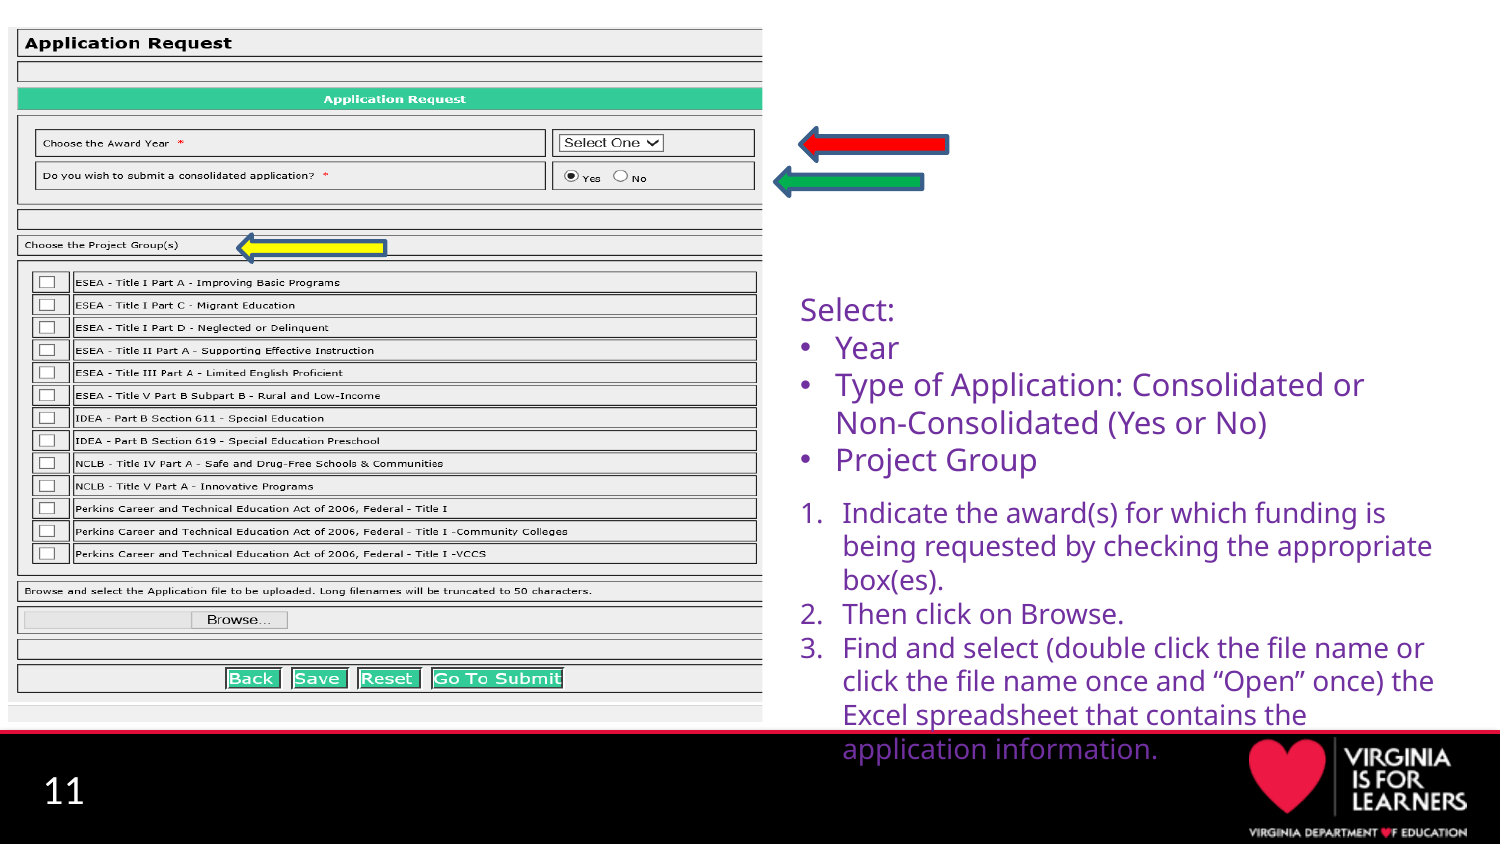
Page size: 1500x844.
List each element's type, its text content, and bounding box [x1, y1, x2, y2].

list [7, 27, 763, 723]
picture [1249, 737, 1467, 838]
text_box Select: Year Type of Application: Consolidated or Non-Consolidated (Yes or No) Project Group [785, 283, 1413, 486]
text_box [797, 125, 950, 163]
text_box Indicate the award(s) for which funding is being requested by checking the appropriate box(es). Then click on Browse. Find and select (double click the file name or click the file name once and “Open” once) the Excel spreadsheet that contains the application information. [785, 487, 1463, 773]
text_box [772, 165, 925, 198]
